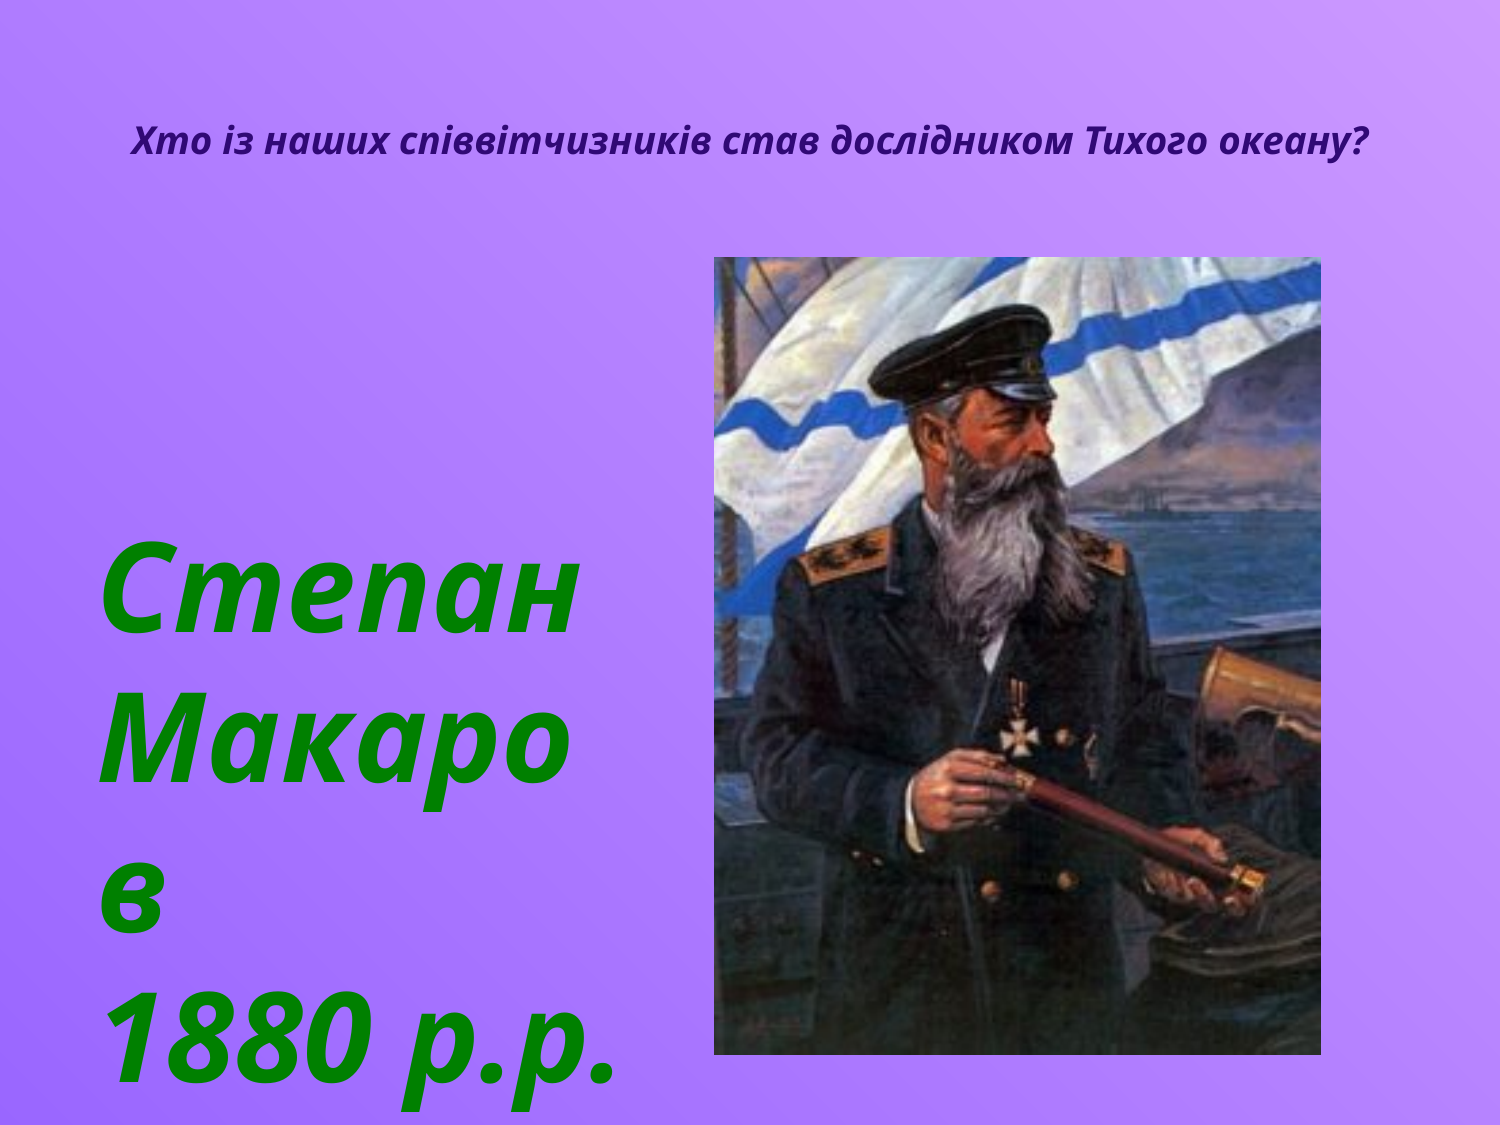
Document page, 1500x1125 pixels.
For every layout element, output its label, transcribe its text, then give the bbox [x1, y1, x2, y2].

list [714, 257, 1321, 1055]
text_box Степан Макаров 1880 р.р. [82, 304, 657, 1115]
title Хто із наших співвітчизників став дослідником Тихого океану? [74, 44, 1426, 233]
